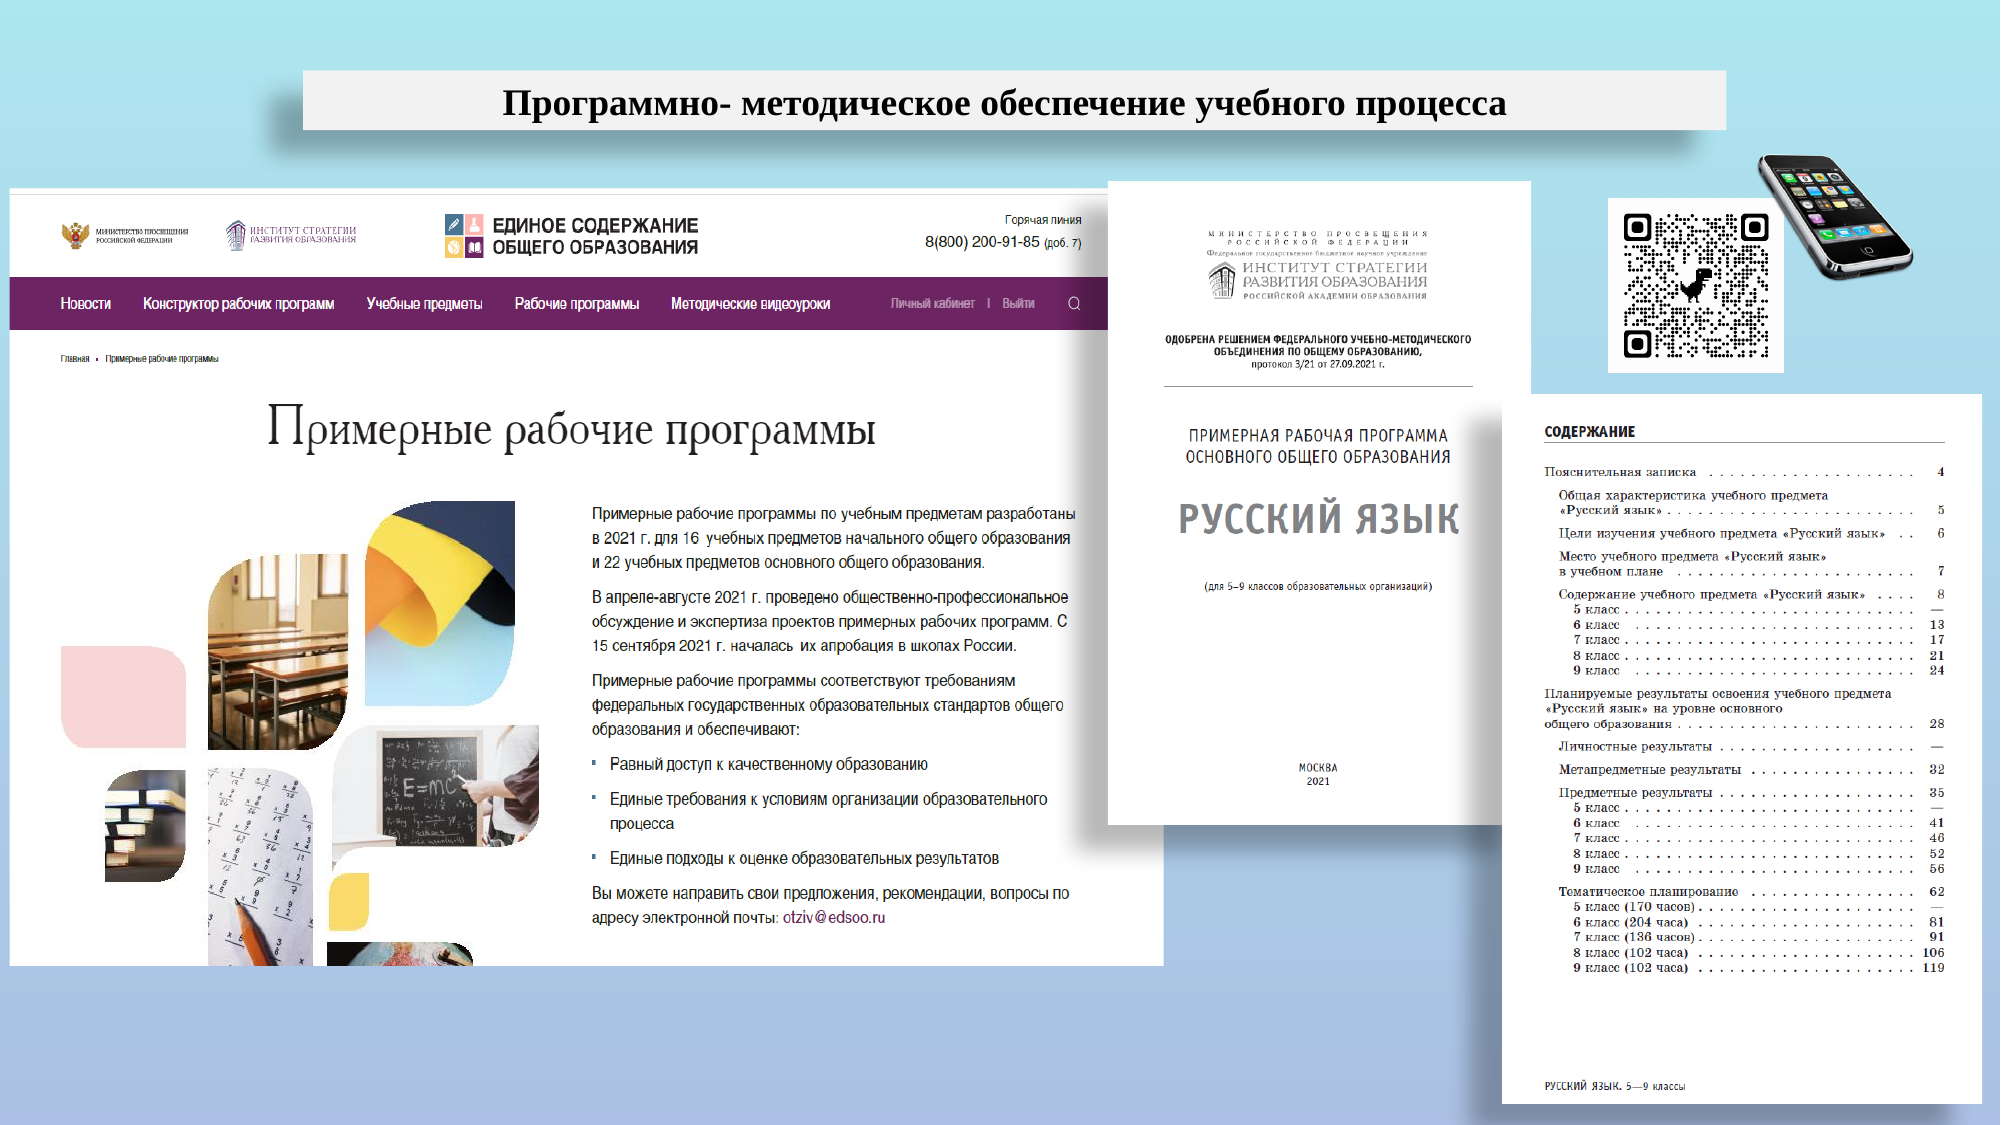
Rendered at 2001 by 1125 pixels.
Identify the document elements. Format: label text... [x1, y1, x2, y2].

text_box Программно- методическое обеспечение учебного процесса [303, 70, 1727, 131]
picture [1608, 125, 1923, 373]
picture [9, 181, 1983, 1104]
